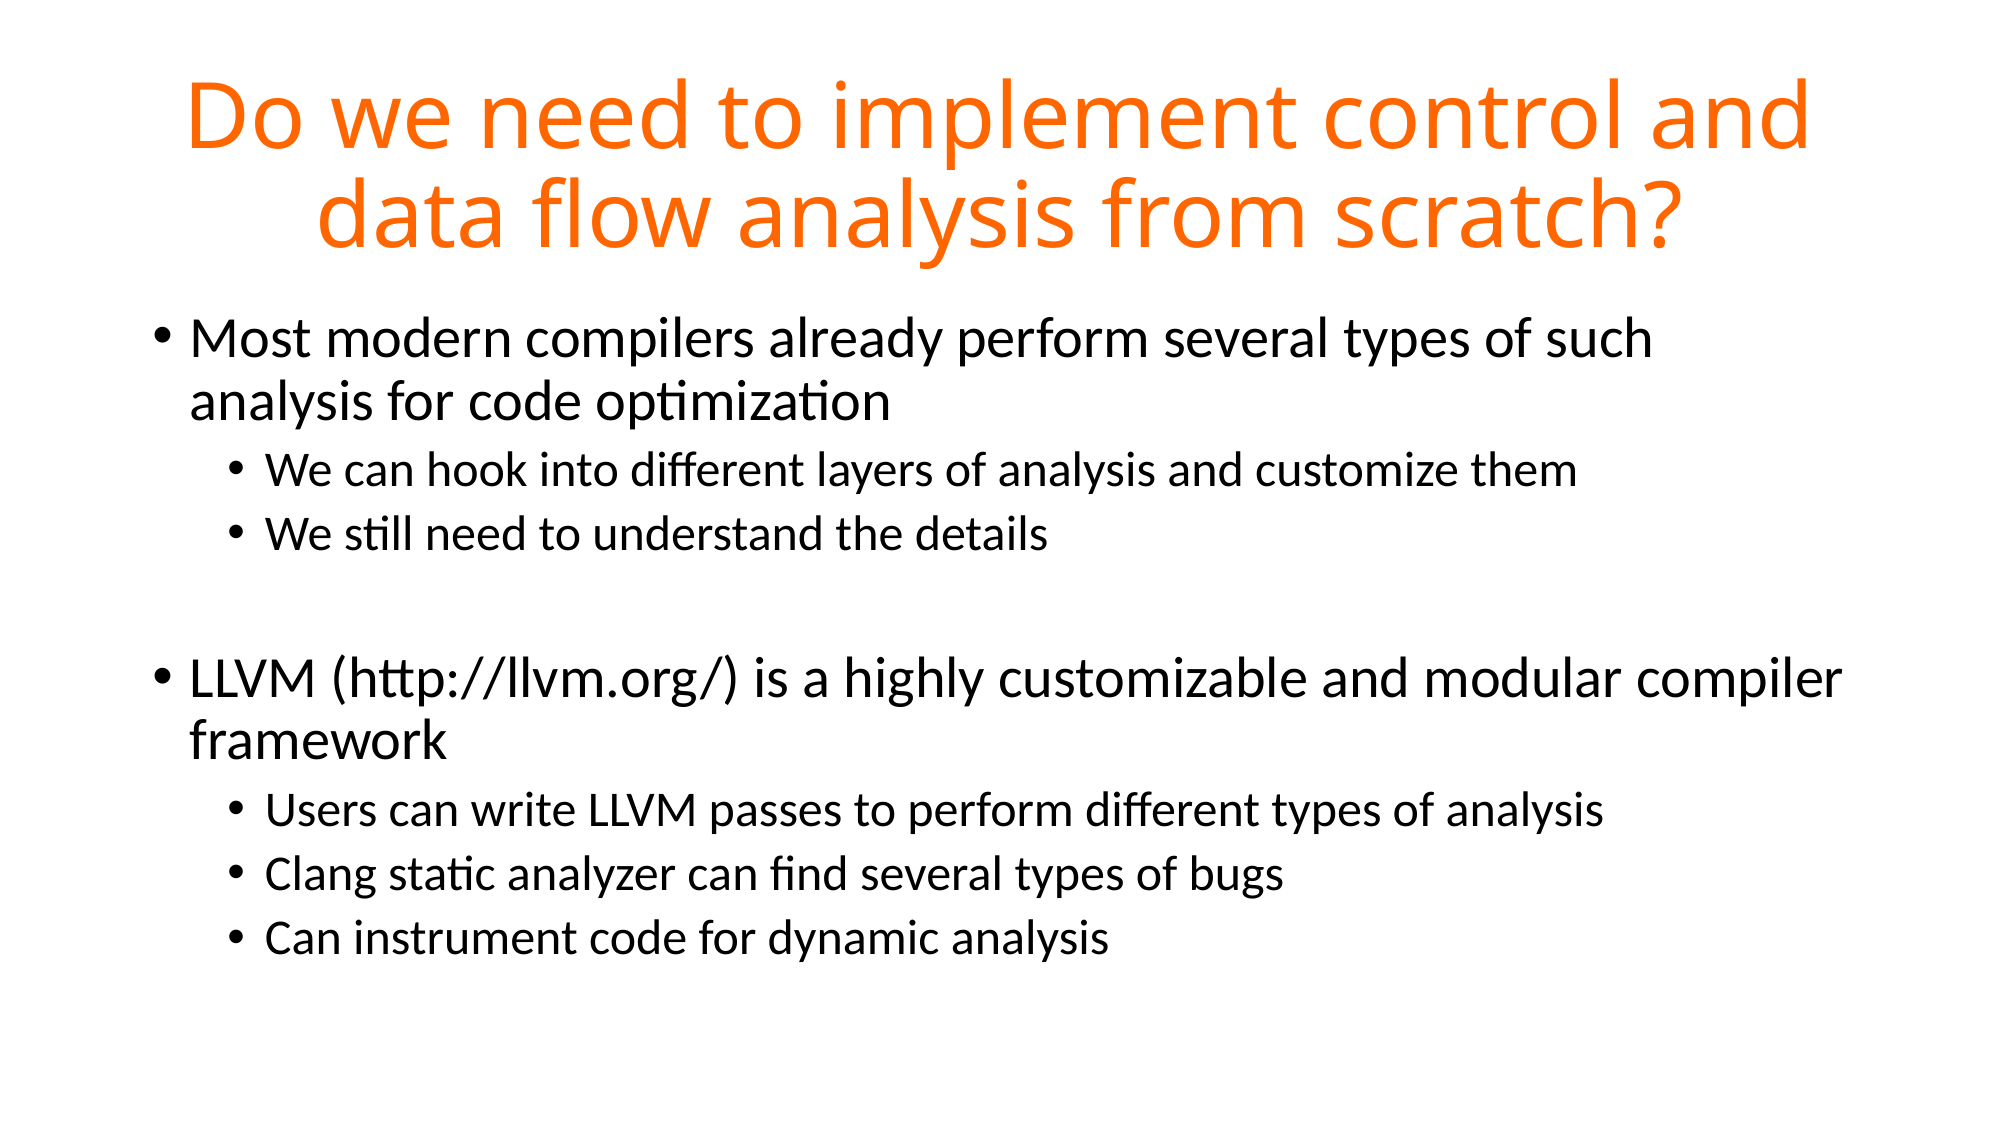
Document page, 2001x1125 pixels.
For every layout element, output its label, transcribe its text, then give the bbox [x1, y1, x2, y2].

title Do we need to implement control and data flow analysis from scratch? [137, 59, 1863, 278]
list Most modern compilers already perform several types of such analysis for code optimization We can hook into different layers of analysis and customize them We still need to understand the details LLVM (http://llvm.org/) is a highly customizable and modular compiler framework Users can write LLVM passes to perform different types of analysis Clang static analyzer can find several types of bugs Can instrument code for dynamic analysis [137, 299, 1863, 1014]
